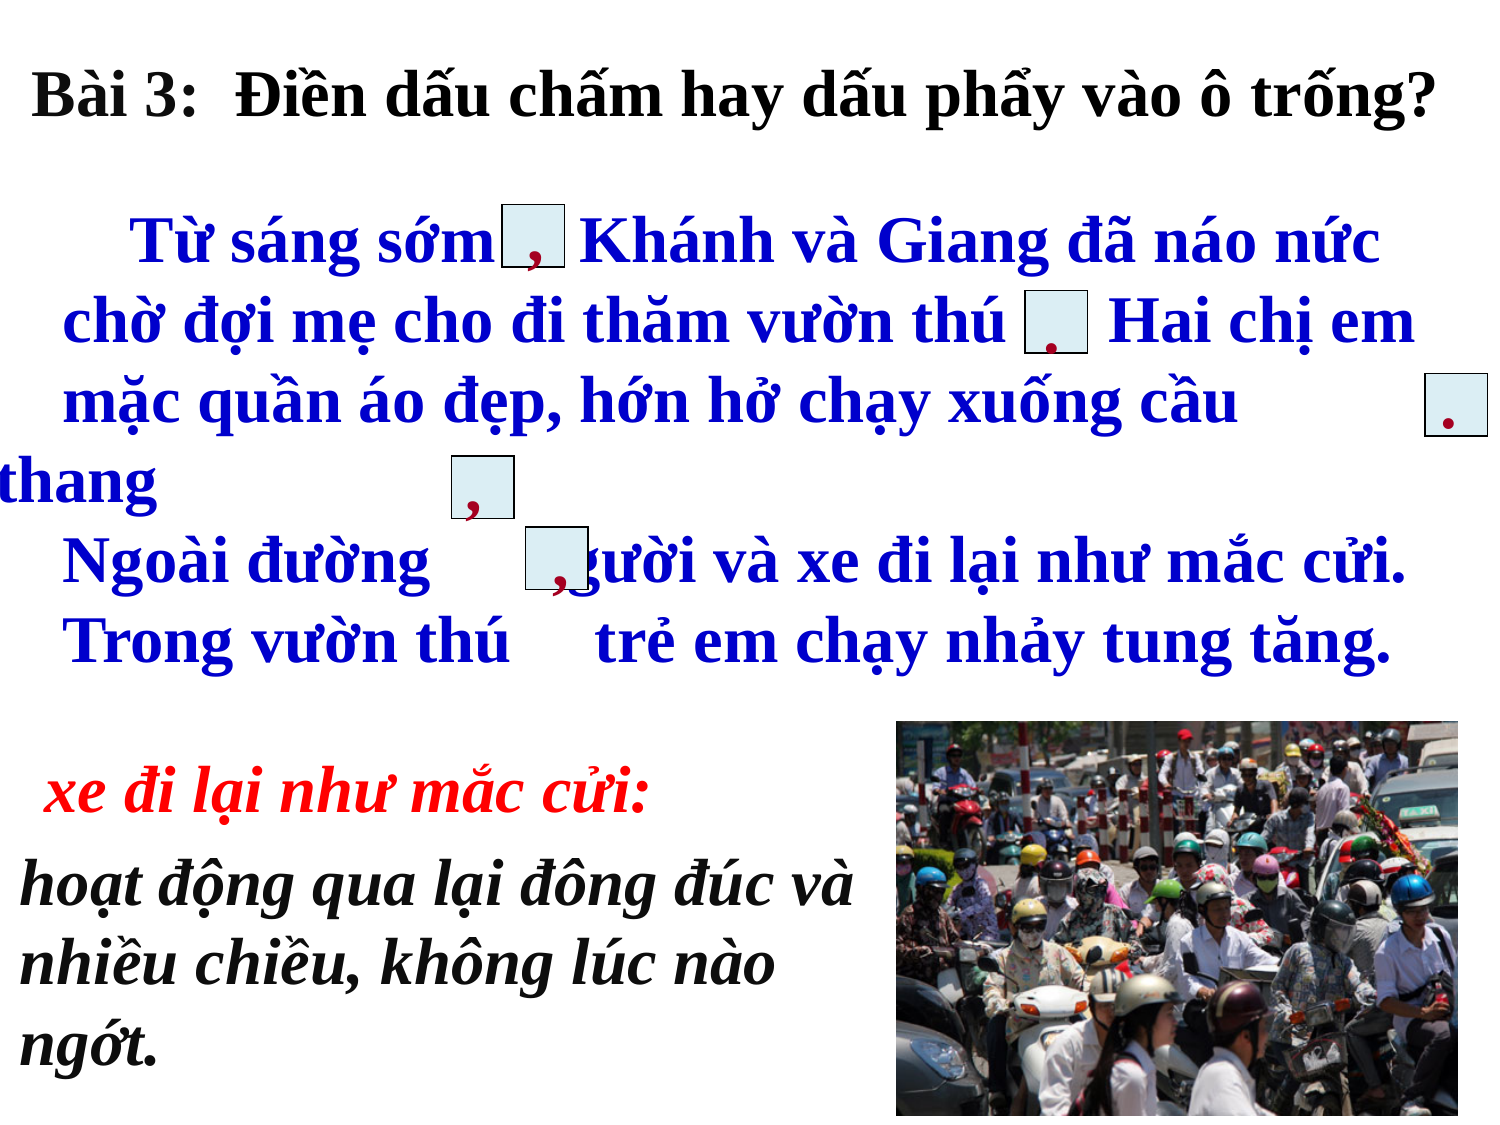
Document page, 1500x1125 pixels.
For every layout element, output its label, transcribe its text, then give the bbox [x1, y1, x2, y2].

text_box , [450, 437, 500, 533]
text_box , [512, 187, 563, 283]
text_box [525, 527, 537, 590]
text_box . [1424, 354, 1497, 449]
text_box Từ sáng sớm Khánh và Giang đã náo nức chờ đợi mẹ cho đi thăm vườn thú Hai chị em mặc quần áo đẹp, hớn hở chạy xuống cầu thang Ngoài đường người và xe đi lại như mắc cửi. Trong vườn thú trẻ em chạy nhảy tung tăng. [0, 188, 1436, 684]
text_box [501, 204, 512, 268]
text_box [1024, 290, 1028, 354]
text_box xe đi lại như mắc cửi: [29, 738, 669, 834]
text_box hoạt động qua lại đông đúc và nhiều chiều, không lúc nào ngớt. [4, 830, 891, 1086]
text_box [500, 456, 514, 519]
text_box , [537, 512, 596, 608]
text_box . [1028, 279, 1100, 374]
picture [896, 720, 1458, 1116]
text_box Bài 3: Điền dấu chấm hay dấu phẩy vào ô trống? [0, 42, 1500, 138]
